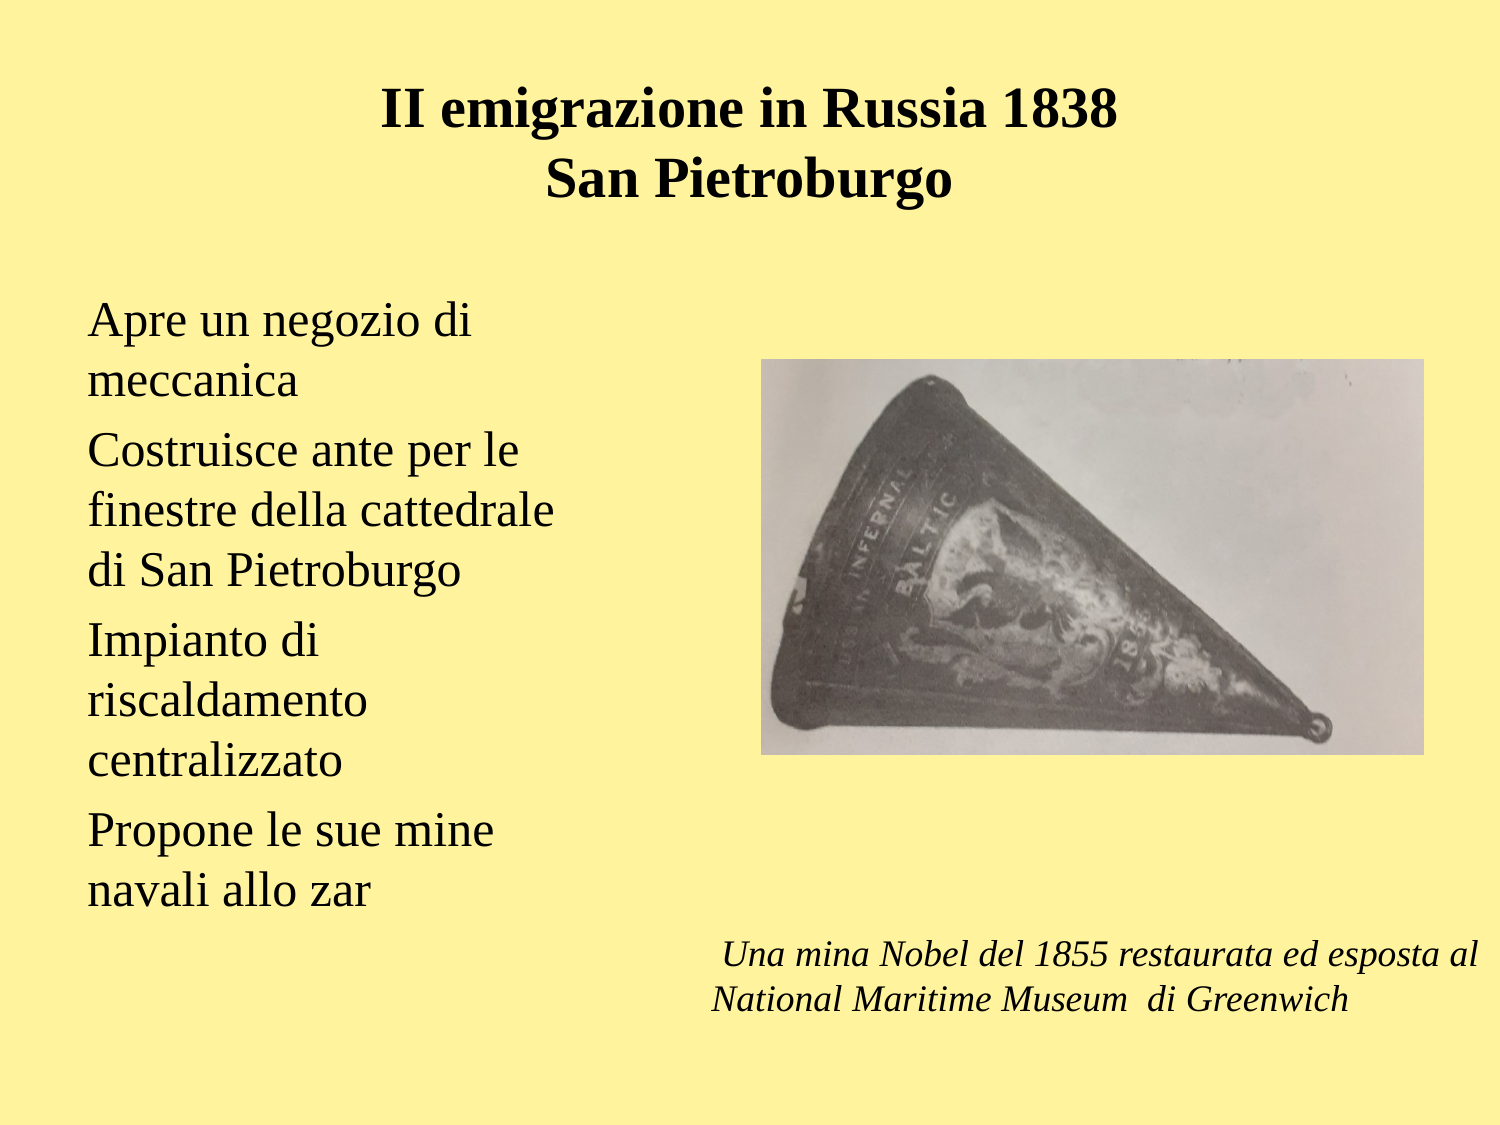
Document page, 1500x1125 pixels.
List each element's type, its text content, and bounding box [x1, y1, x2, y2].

title II emigrazione in Russia 1838 San Pietroburgo [75, 45, 1425, 233]
list Apre un negozio di meccanica Costruisce ante per le finestre della cattedrale di San Pietroburgo Impianto di riscaldamento centralizzato Propone le sue mine navali allo zar [72, 278, 597, 1028]
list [761, 359, 1425, 755]
text_box Una mina Nobel del 1855 restaurata ed esposta al National Maritime Museum di Greenwich [696, 921, 1500, 1027]
